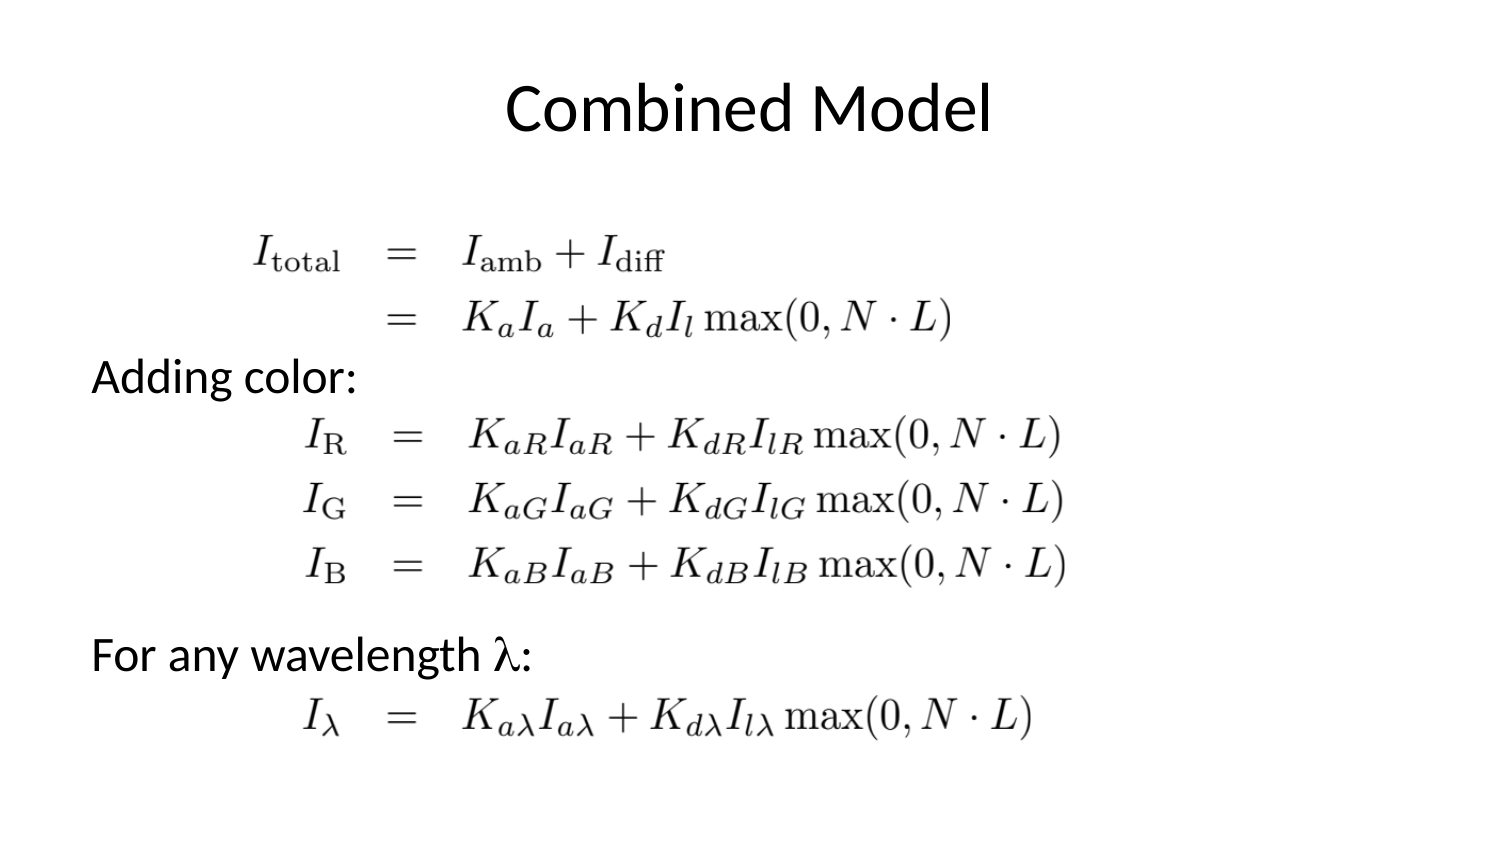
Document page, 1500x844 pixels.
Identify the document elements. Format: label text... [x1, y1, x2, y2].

picture [298, 413, 1065, 593]
list Adding color: For any wavelength : [75, 196, 1425, 754]
picture [298, 693, 1031, 746]
title Combined Model [75, 33, 1425, 175]
picture [247, 233, 951, 346]
